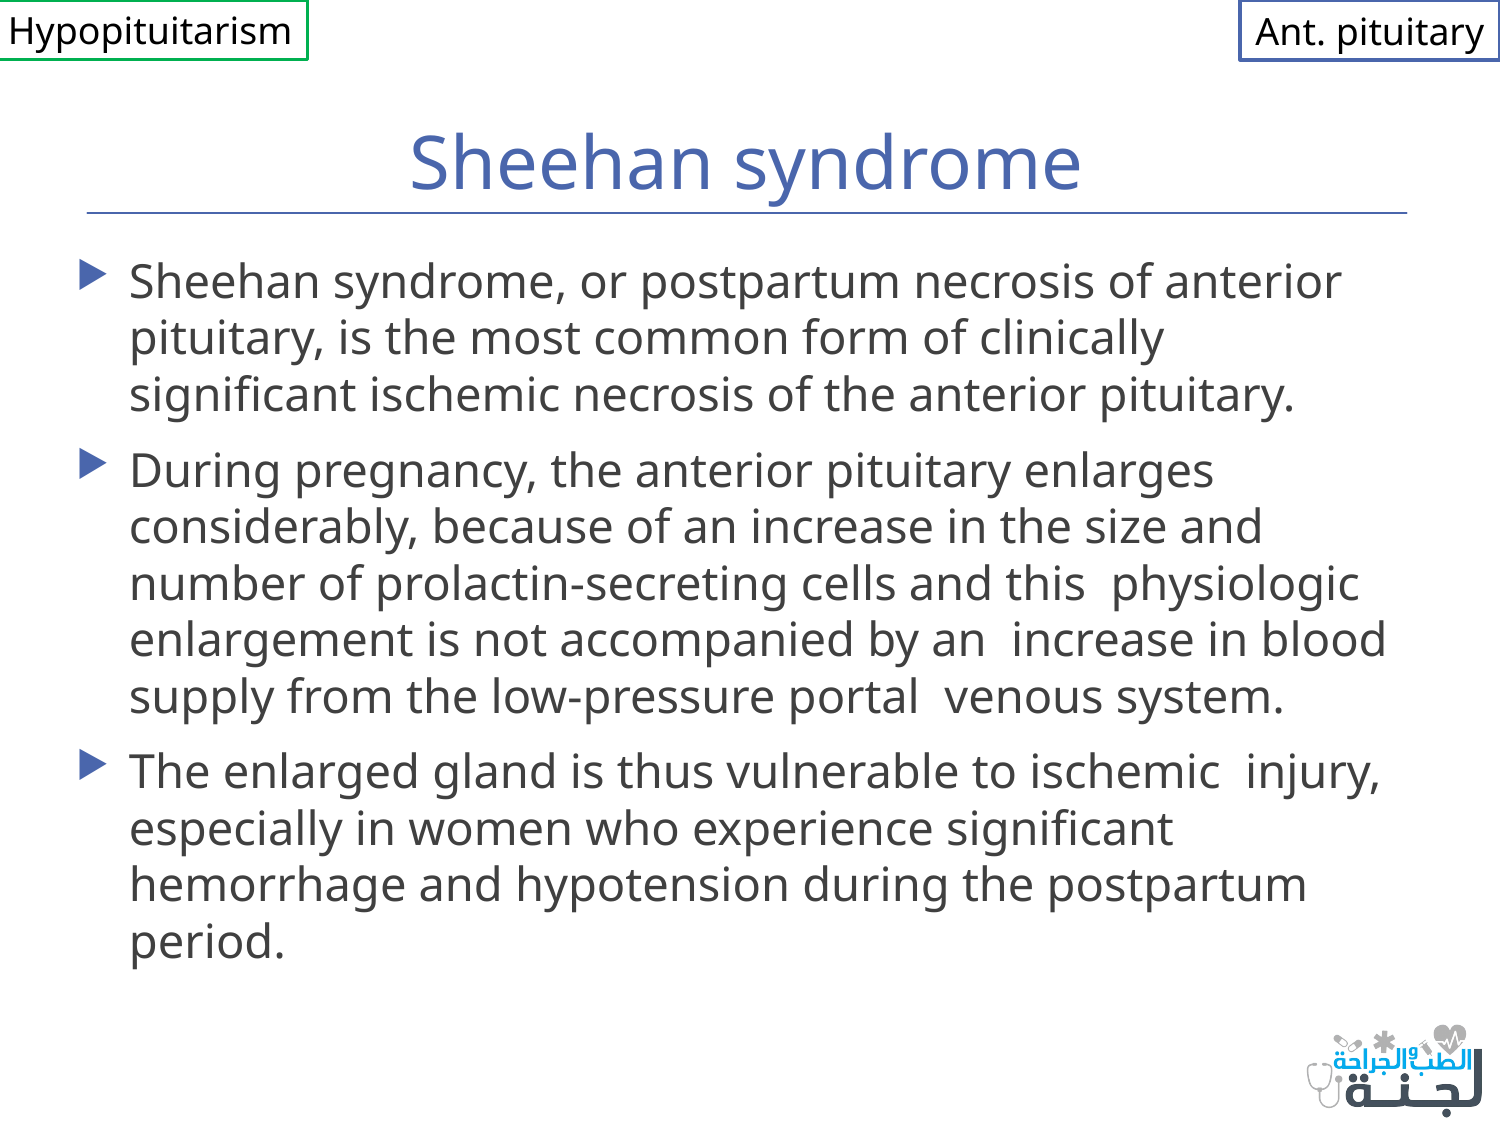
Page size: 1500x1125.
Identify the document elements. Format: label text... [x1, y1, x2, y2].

text_box Ant. pituitary [1238, 0, 1500, 62]
picture [1296, 1003, 1500, 1125]
text_box Hypopituitarism [0, 0, 309, 61]
list Sheehan syndrome, or postpartum necrosis of anterior pituitary, is the most common form of clinically significant ischemic necrosis of the anterior pituitary. During pregnancy, the anterior pituitary enlarges considerably, because of an increase in the size and number of prolactin-secreting cells and this physiologic enlargement is not accompanied by an increase in blood supply from the low-pressure portal venous system. The enlarged gland is thus vulnerable to ischemic injury, especially in women who experience significant hemorrhage and hypotension during the postpartum period. [61, 244, 1412, 1029]
title Sheehan syndrome [87, 107, 1407, 212]
